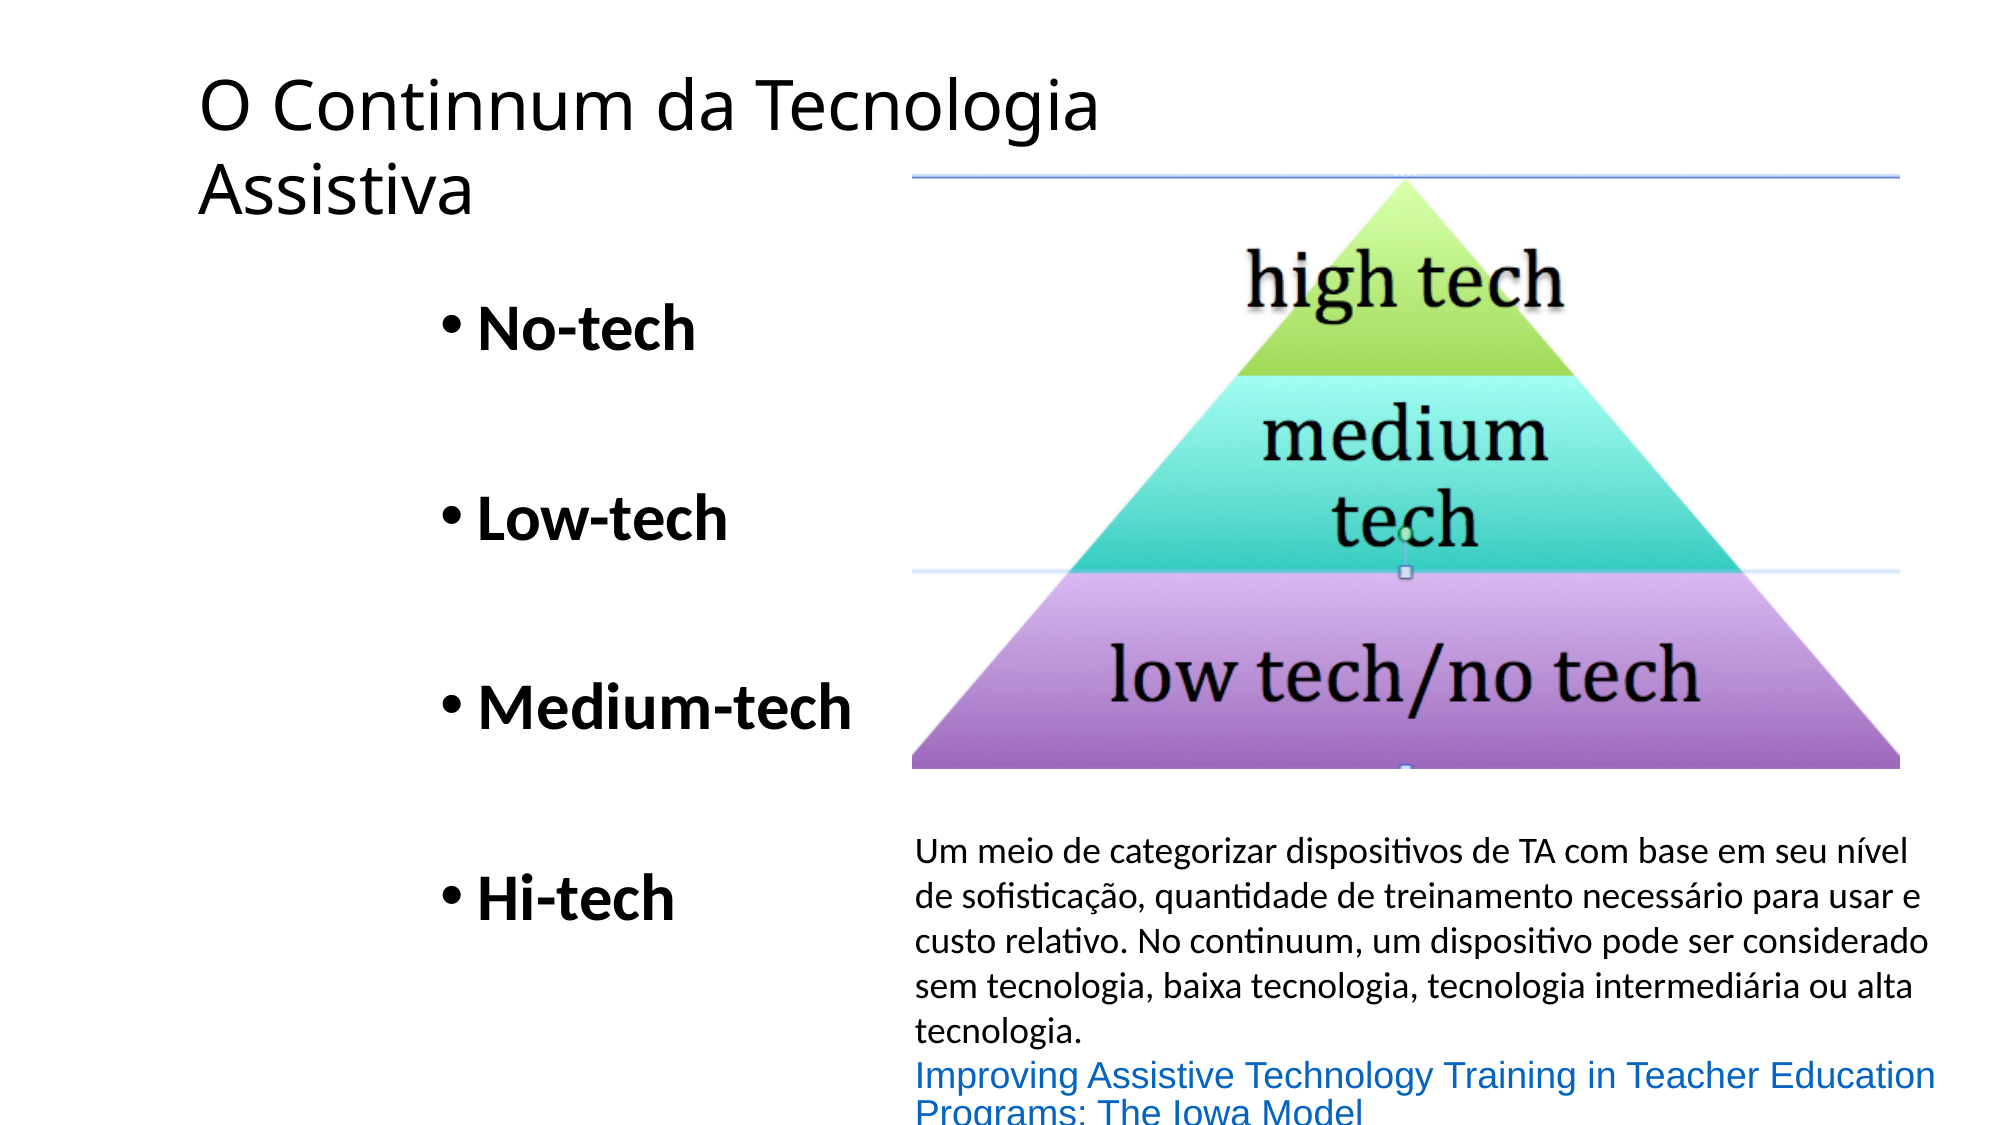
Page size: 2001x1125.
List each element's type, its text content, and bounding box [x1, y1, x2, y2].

picture [912, 174, 1900, 769]
title O Continnum da Tecnologia Assistiva [196, 50, 1233, 239]
text_box No-tech Low-tech Medium-tech Hi-tech [438, 283, 859, 934]
text_box Um meio de categorizar dispositivos de TA com base em seu nível de sofisticação, quantidade de treinamento necessário para usar e custo relativo. No continuum, um dispositivo pode ser considerado sem tecnologia, baixa tecnologia, tecnologia intermediária ou alta tecnologia. Improving Assistive Technology Training in Teacher Education Programs: The Iowa Model [899, 818, 1963, 1104]
